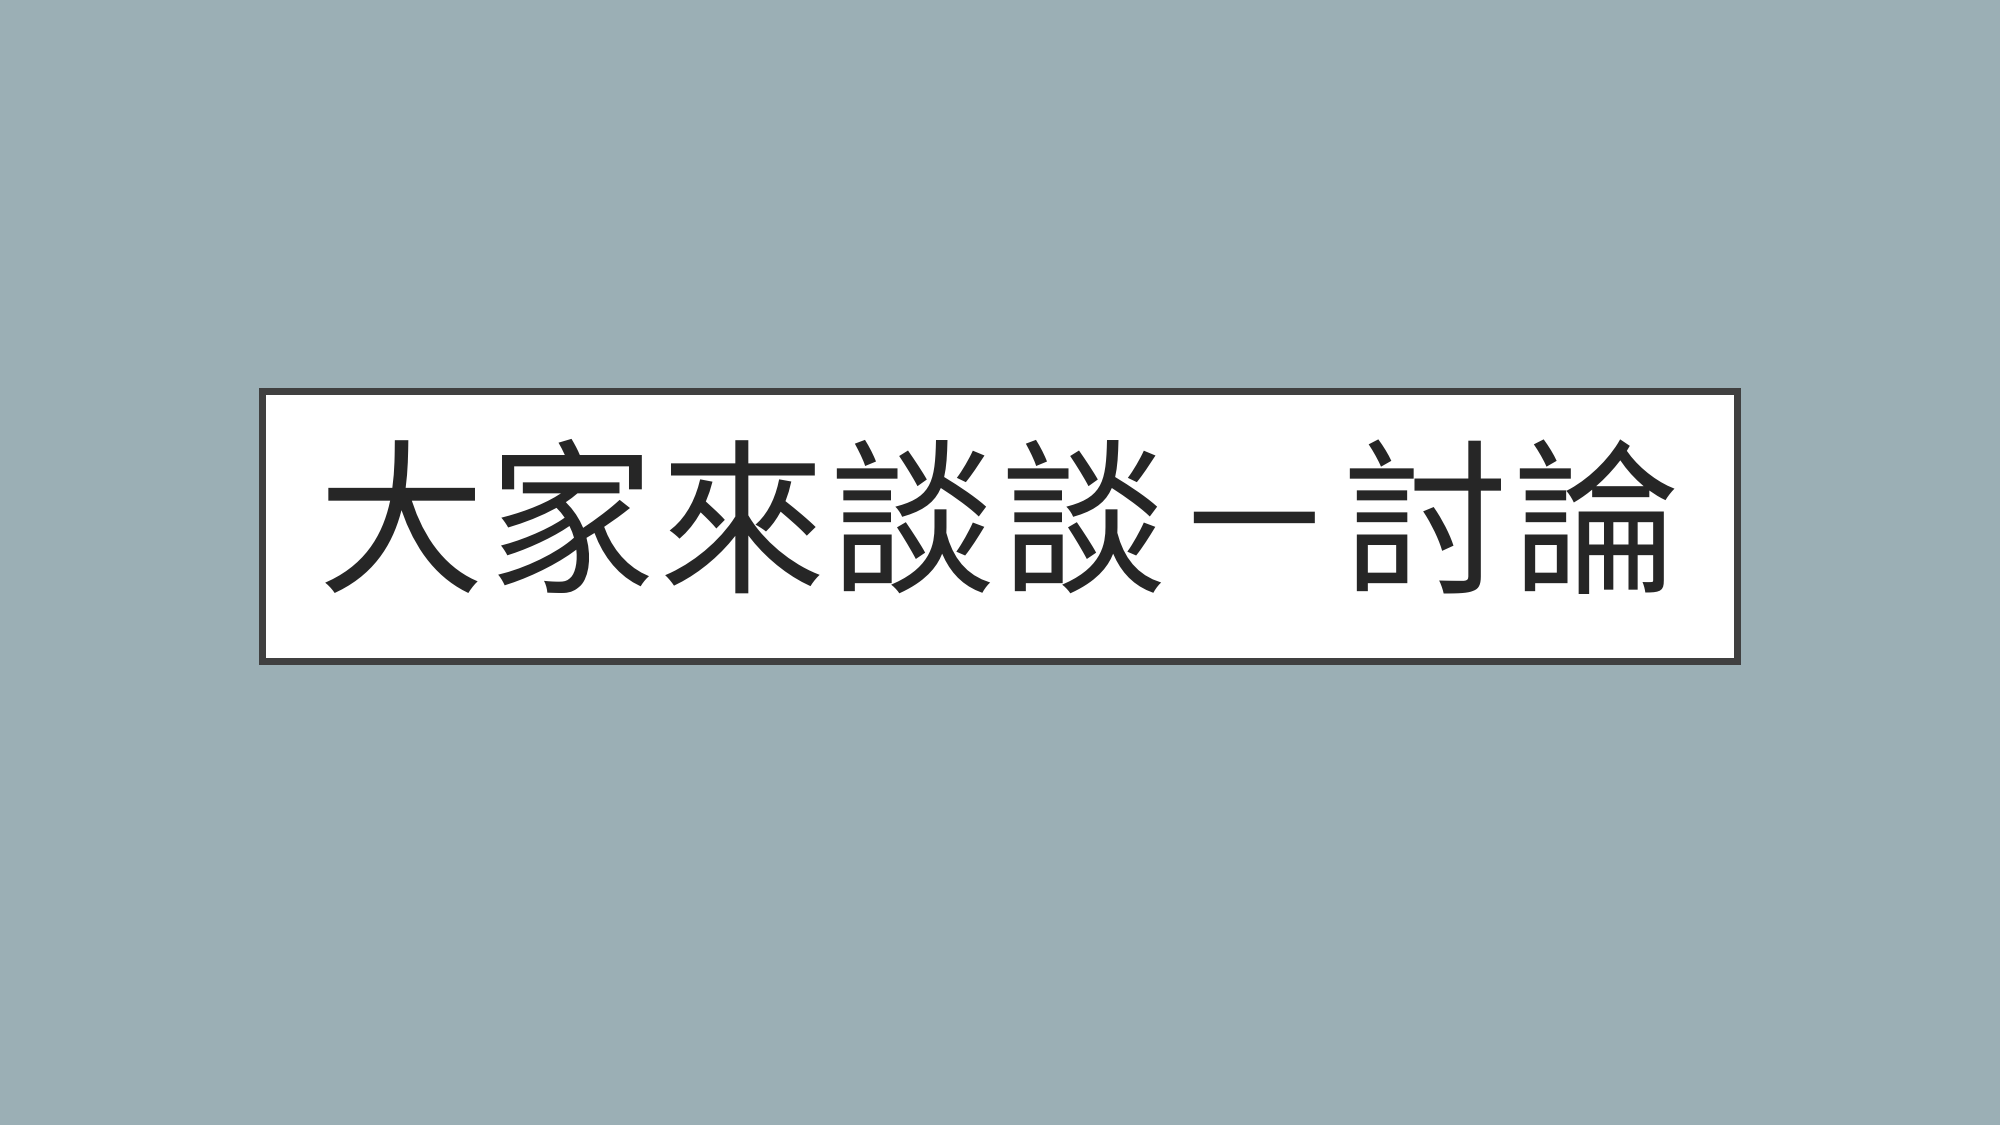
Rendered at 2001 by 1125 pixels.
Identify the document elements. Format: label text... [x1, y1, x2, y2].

title 大家來談談－討論 [259, 388, 1741, 665]
